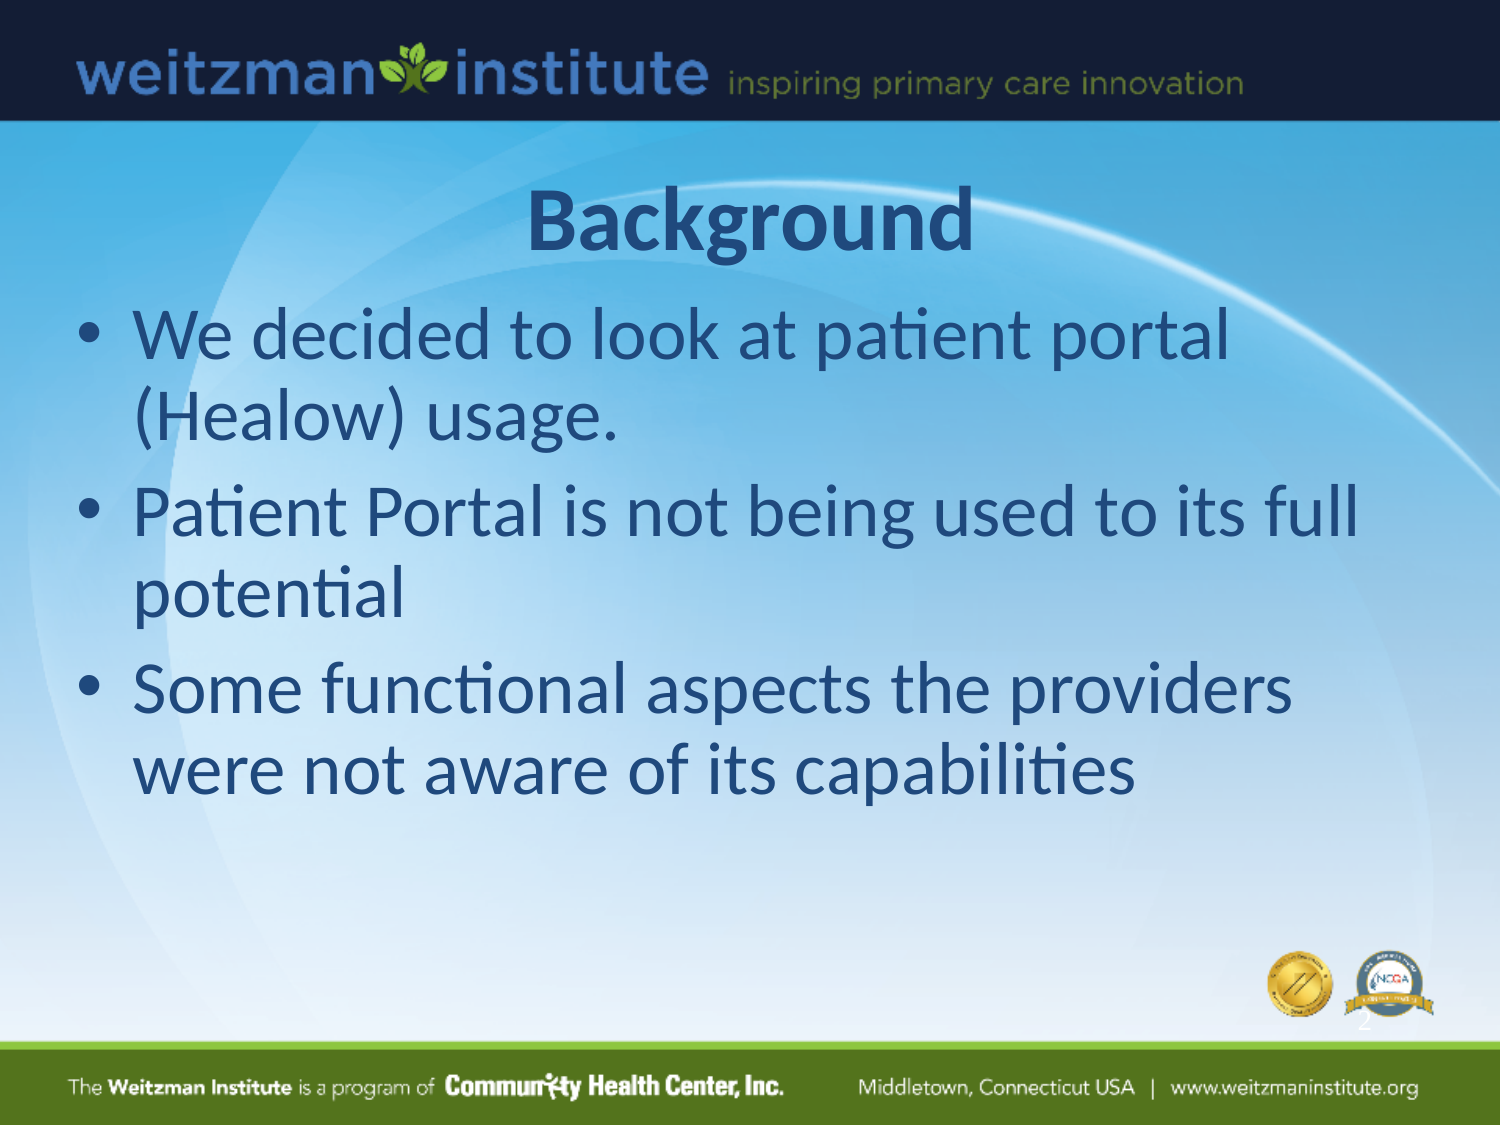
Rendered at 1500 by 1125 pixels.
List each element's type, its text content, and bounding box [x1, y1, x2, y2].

list We decided to look at patient portal (Healow) usage. Patient Portal is not being used to its full potential Some functional aspects the providers were not aware of its capabilities [61, 287, 1418, 1048]
picture [0, 0, 1500, 1125]
title Background [110, 115, 1394, 287]
text_box 2 [1074, 994, 1388, 1070]
